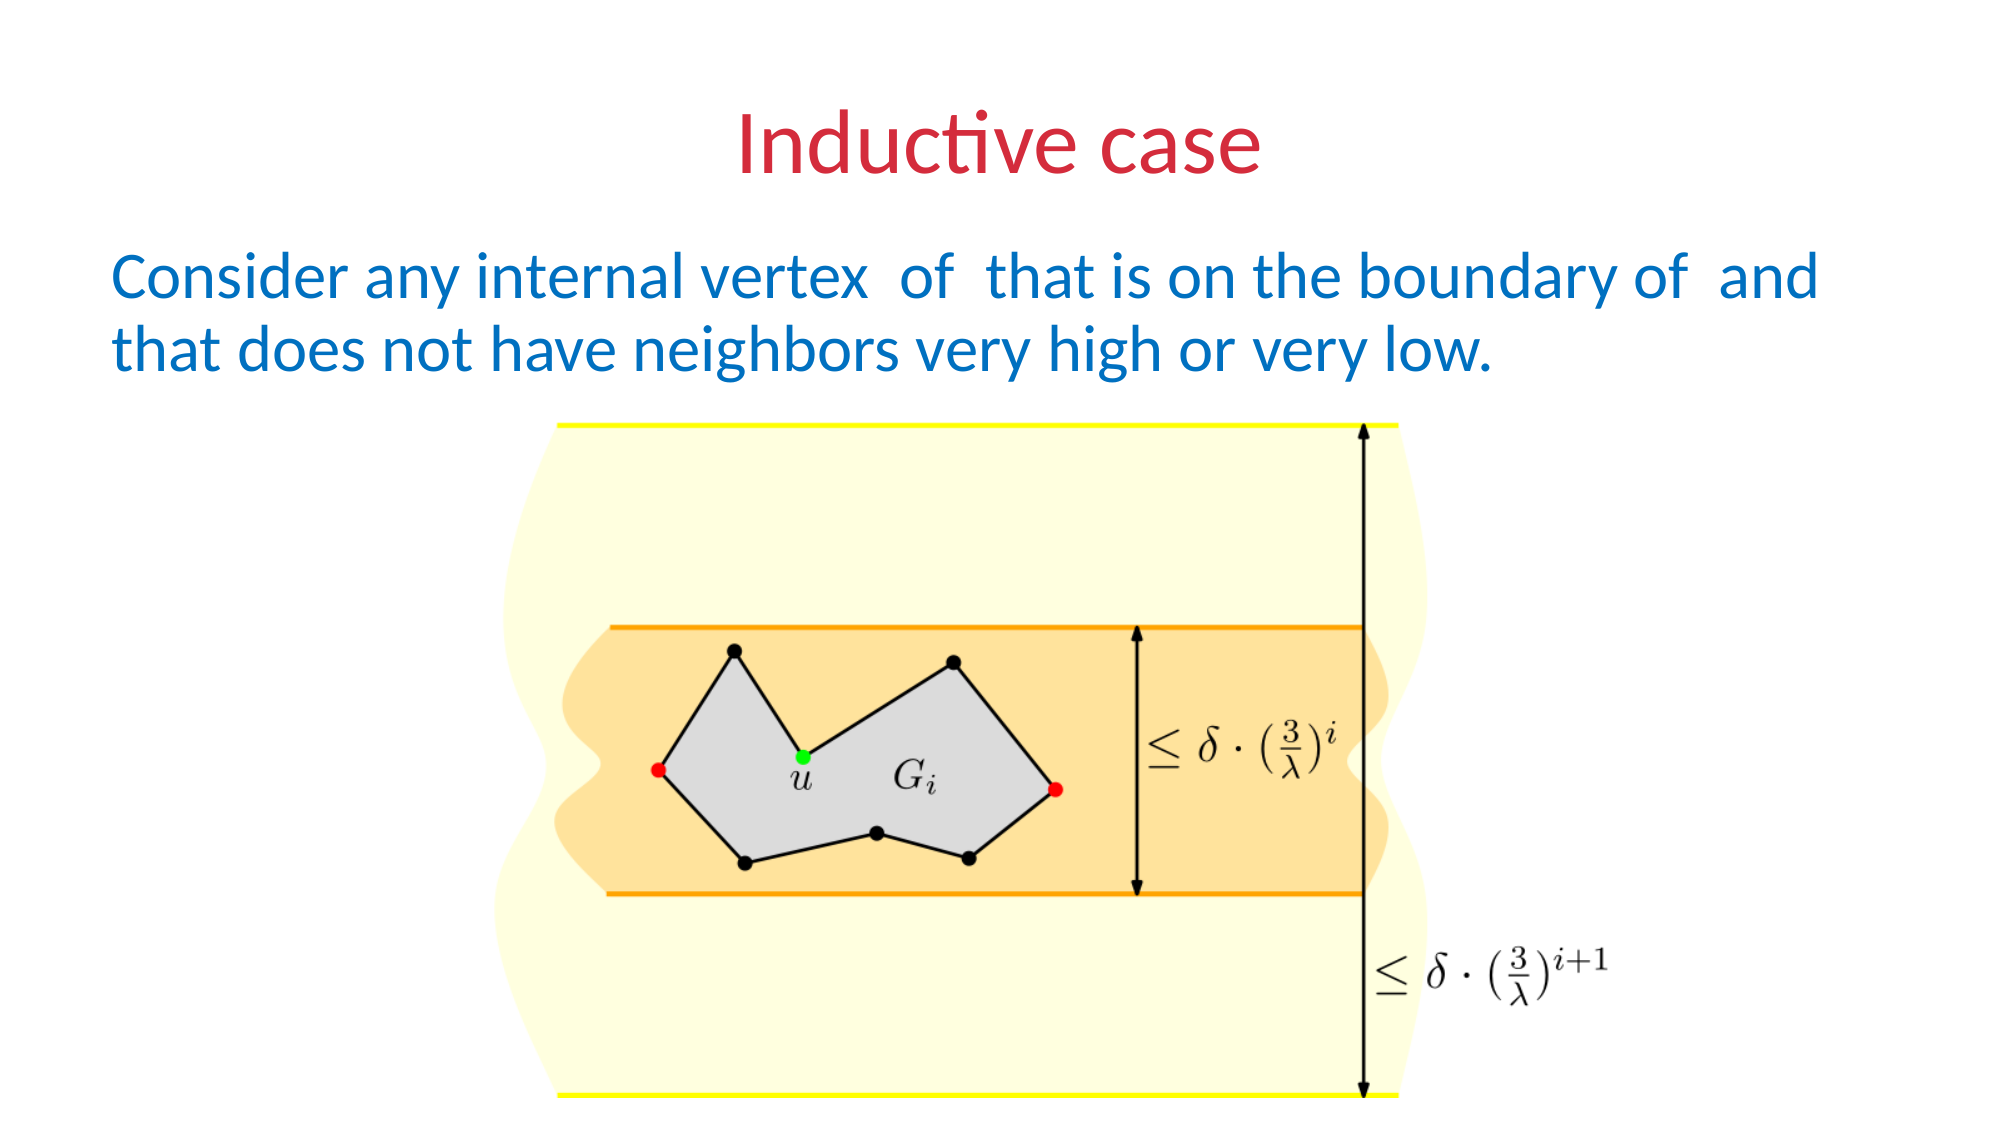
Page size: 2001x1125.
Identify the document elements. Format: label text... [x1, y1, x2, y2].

title Inductive case [137, 35, 1863, 253]
picture [493, 422, 1615, 1098]
